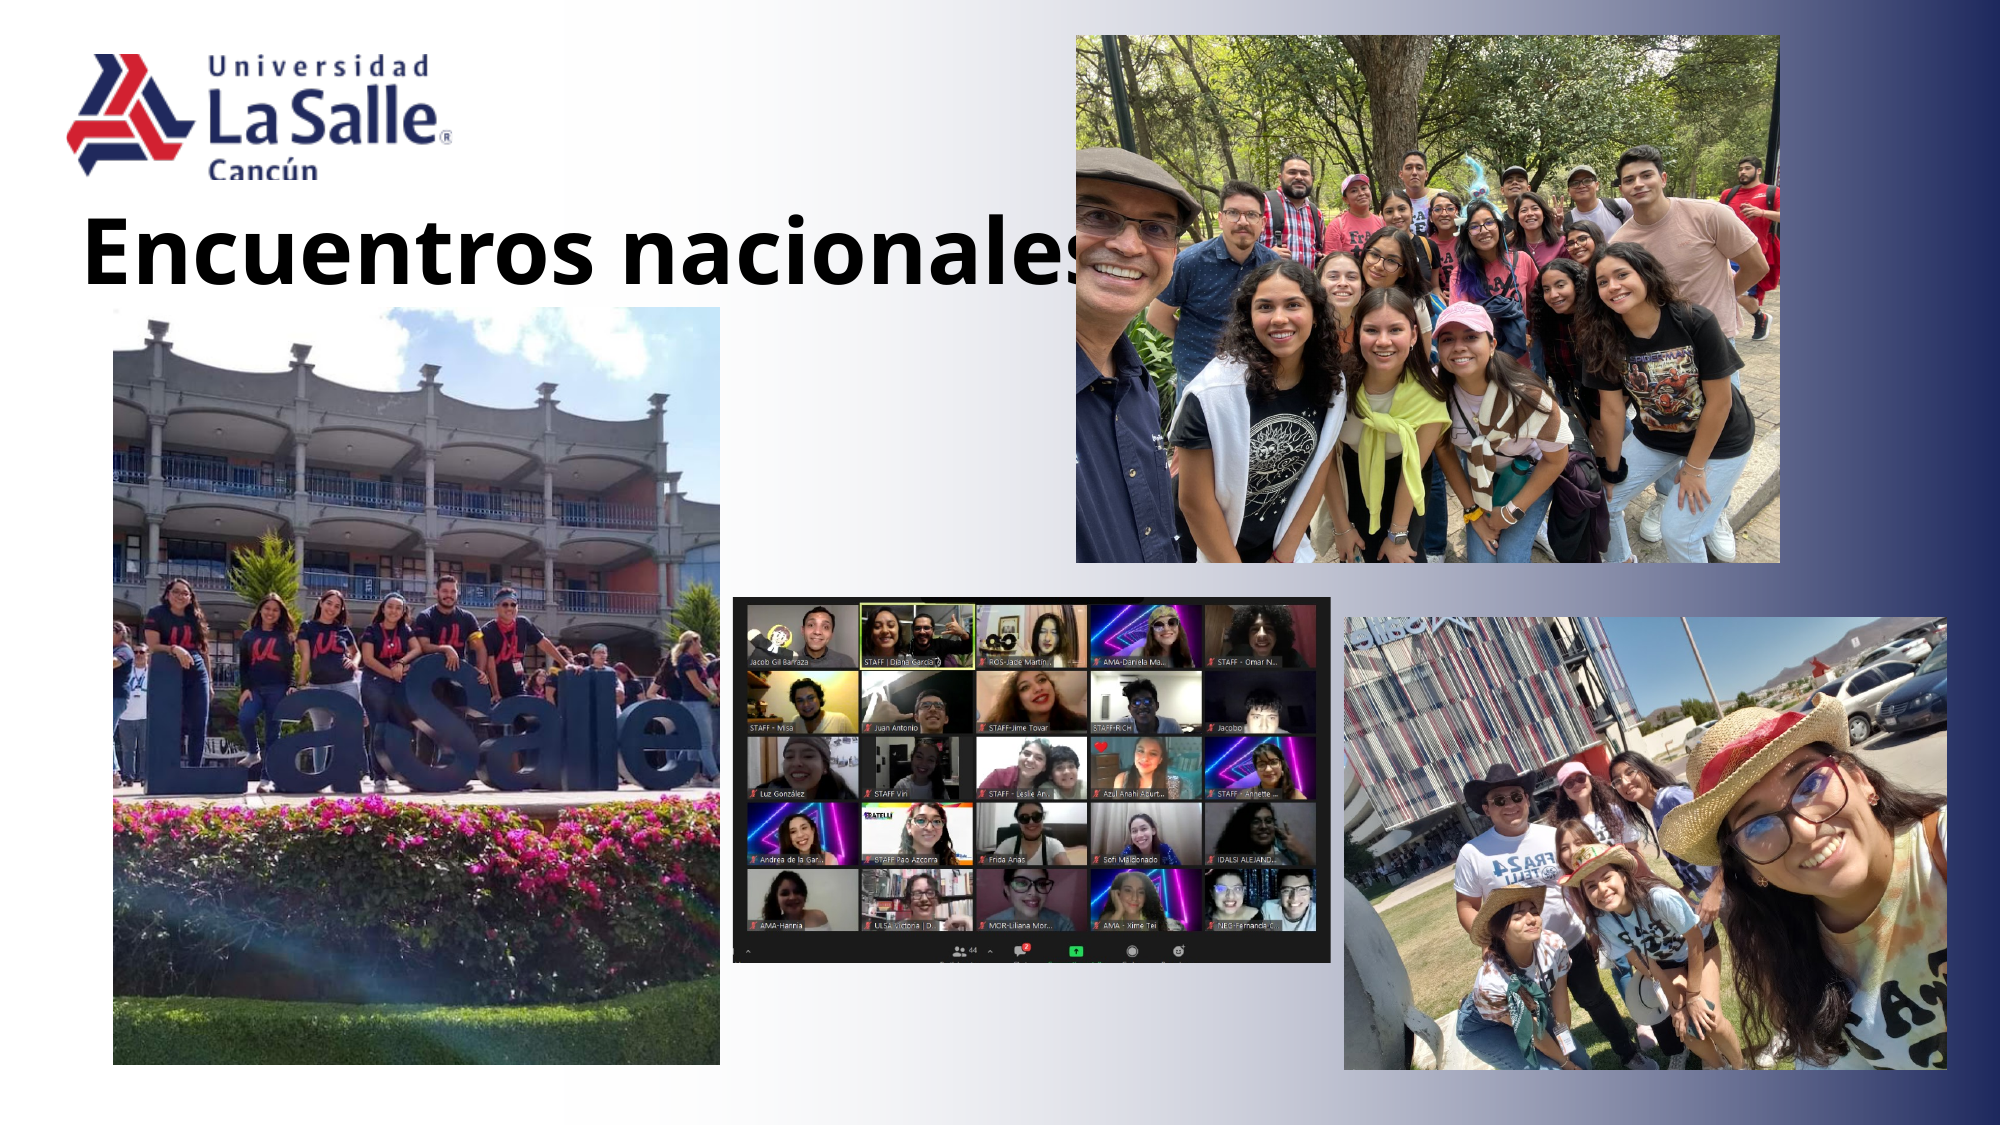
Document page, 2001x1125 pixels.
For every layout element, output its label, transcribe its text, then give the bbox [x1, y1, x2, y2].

picture [732, 597, 1331, 963]
picture [1076, 35, 1780, 563]
text_box [559, 0, 2000, 1125]
picture [1344, 617, 1947, 1070]
picture [113, 307, 720, 1065]
picture [66, 54, 452, 180]
text_box Encuentros nacionales [21, 123, 1076, 386]
